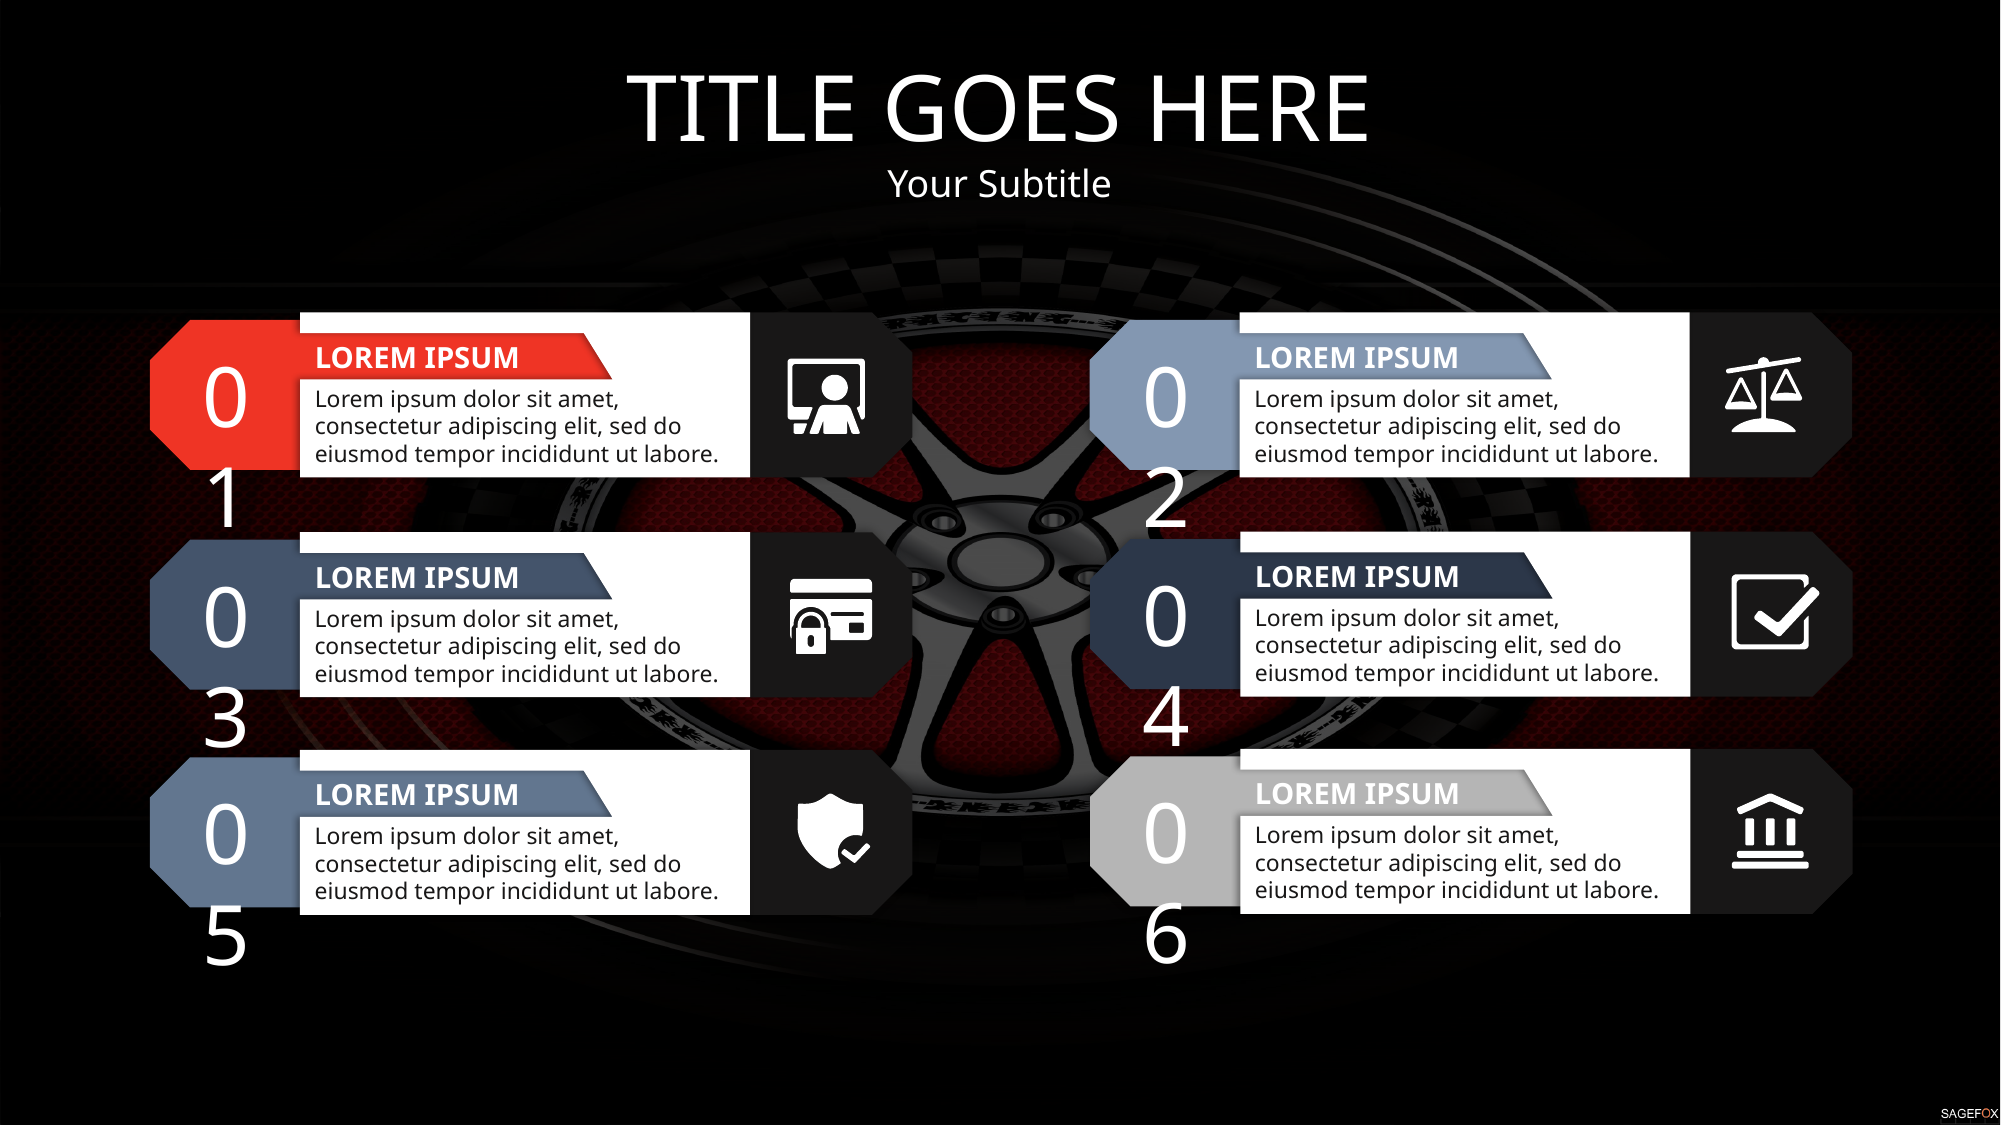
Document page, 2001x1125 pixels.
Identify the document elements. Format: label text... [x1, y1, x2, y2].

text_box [299, 749, 913, 915]
text_box TITLE GOES HERE Your Subtitle [548, 42, 1452, 212]
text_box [1090, 539, 1240, 690]
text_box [1089, 319, 1239, 470]
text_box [1239, 312, 1853, 478]
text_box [1090, 756, 1240, 907]
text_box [149, 539, 299, 690]
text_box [1240, 531, 1853, 697]
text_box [790, 578, 872, 654]
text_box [299, 532, 913, 698]
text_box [1725, 357, 1803, 433]
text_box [149, 319, 299, 470]
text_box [1240, 748, 1853, 914]
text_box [299, 312, 913, 478]
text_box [797, 793, 871, 869]
picture [0, 0, 2001, 1125]
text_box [1731, 574, 1820, 650]
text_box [149, 757, 299, 908]
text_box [1731, 793, 1809, 869]
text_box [787, 358, 865, 434]
